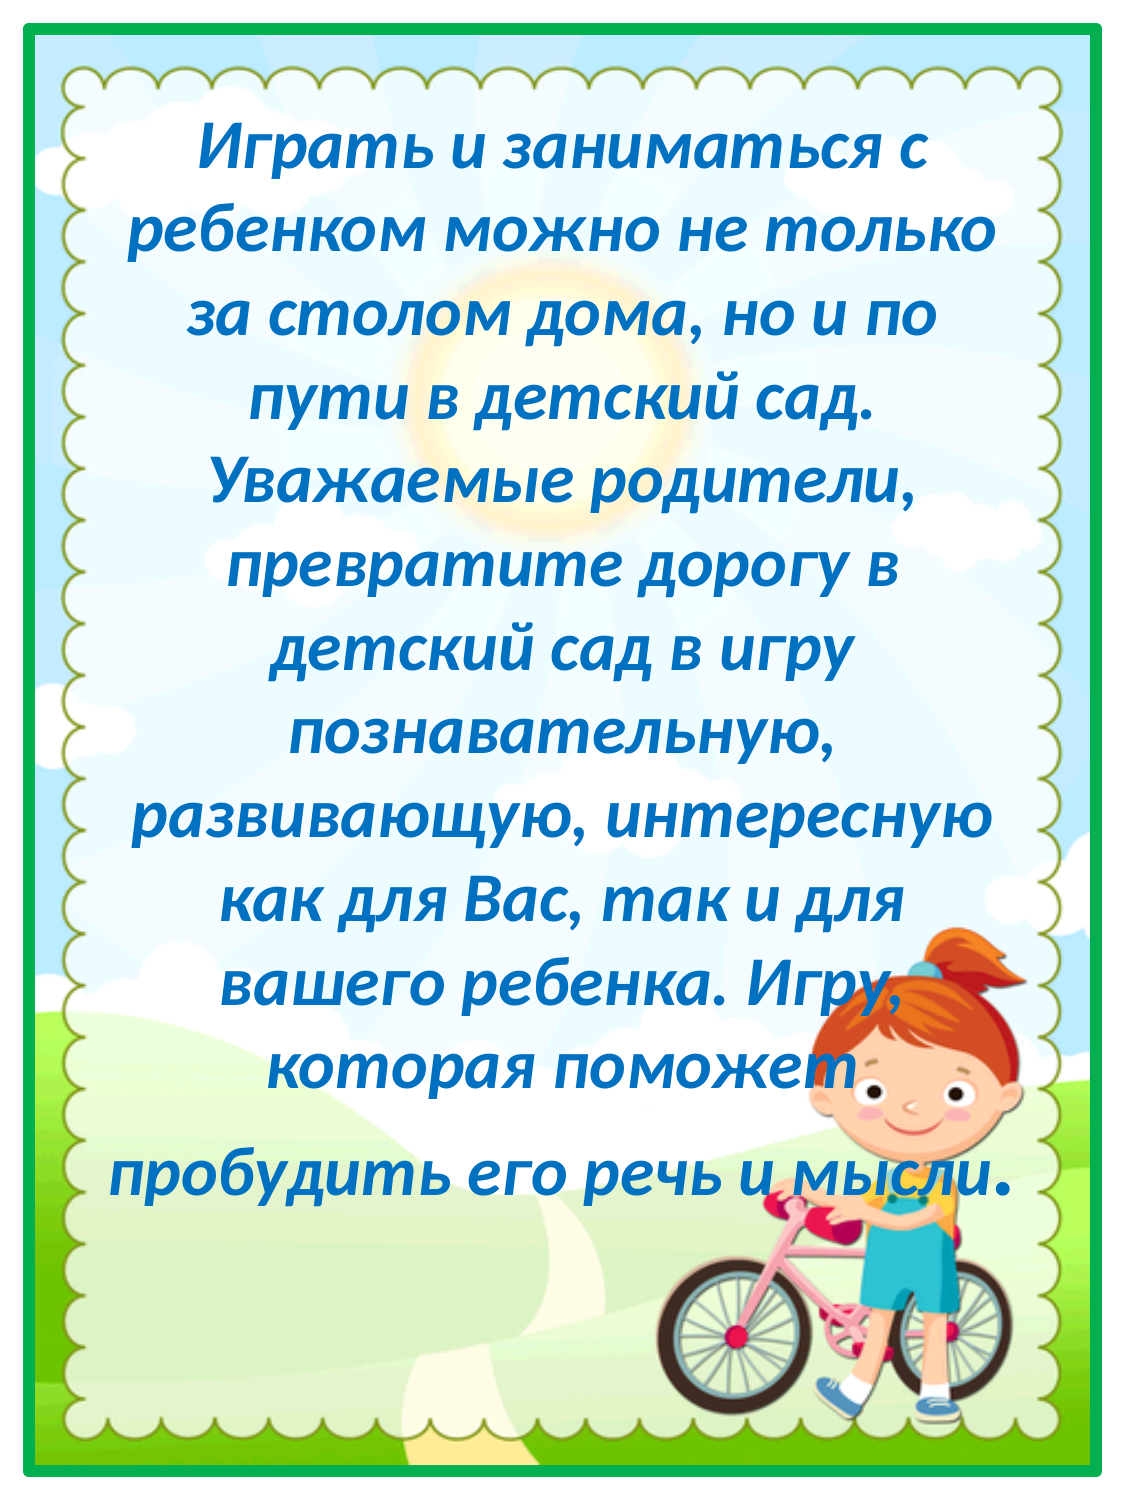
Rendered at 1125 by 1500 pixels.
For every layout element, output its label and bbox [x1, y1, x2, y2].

picture [34, 34, 1091, 1466]
